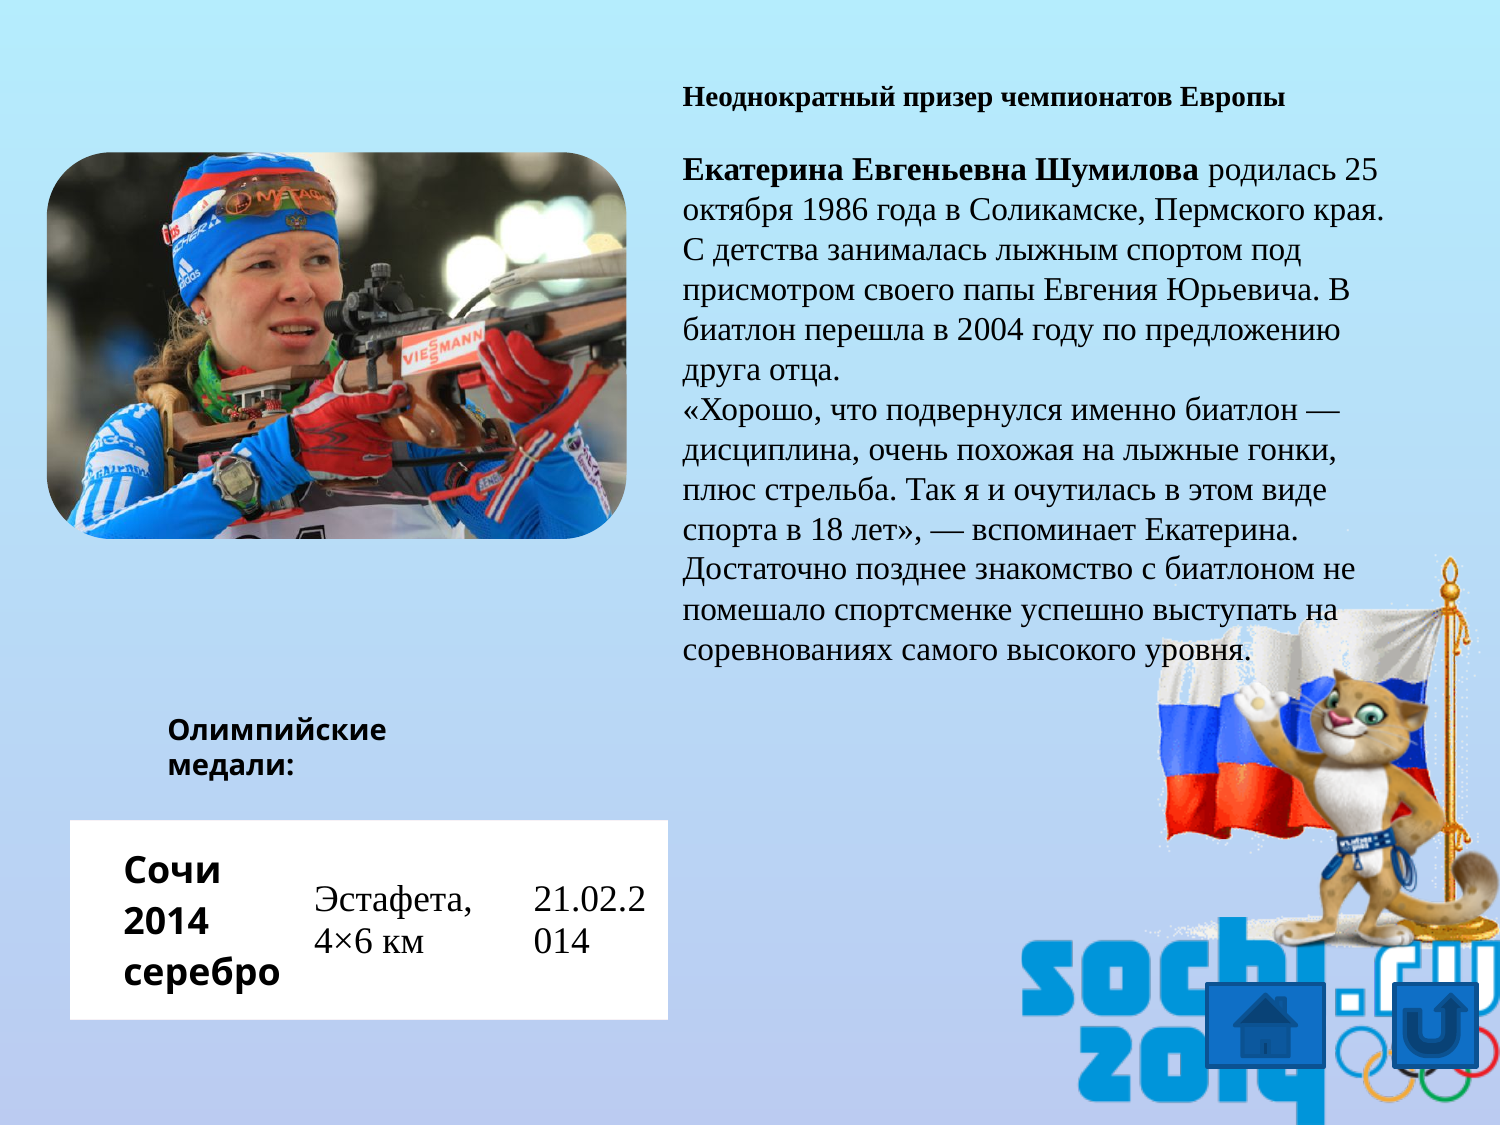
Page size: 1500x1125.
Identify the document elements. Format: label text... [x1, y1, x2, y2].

table_header 21.02.2014 [518, 821, 668, 1019]
picture [1477, 946, 1494, 1010]
table_header Эстафета, 4×6 км [299, 821, 518, 1019]
picture [1168, 1053, 1180, 1076]
picture [1021, 503, 1500, 1125]
picture [1247, 966, 1258, 982]
picture [46, 152, 627, 540]
text_box [1205, 982, 1326, 1069]
table_header [70, 821, 108, 1019]
text_box [1392, 982, 1479, 1069]
text_box Неоднократный призер чемпионатов Европы Екатерина Евгеньевна Шумилова родилась 25 октября 1986 года в Соликамске, Пермского края. С детства занималась лыжным спортом под присмотром своего папы Евгения Юрьевича. В биатлон перешла в 2004 году по предложению друга отца. «Хорошо, что подвернулся именно биатлон — дисциплина, очень похожая на лыжные гонки, плюс стрельба. Так я и очутилась в этом виде спорта в 18 лет», — вспоминает Екатерина. Достаточно позднее знакомство с биатлоном не помешало спортсменке успешно выступать на соревнованиях самого высокого уровня. [667, 70, 1418, 674]
text_box Олимпийские медали: [152, 703, 504, 789]
table_header Сочи 2014 серебро [108, 821, 299, 1019]
picture [1438, 946, 1455, 982]
picture [1286, 1069, 1297, 1076]
